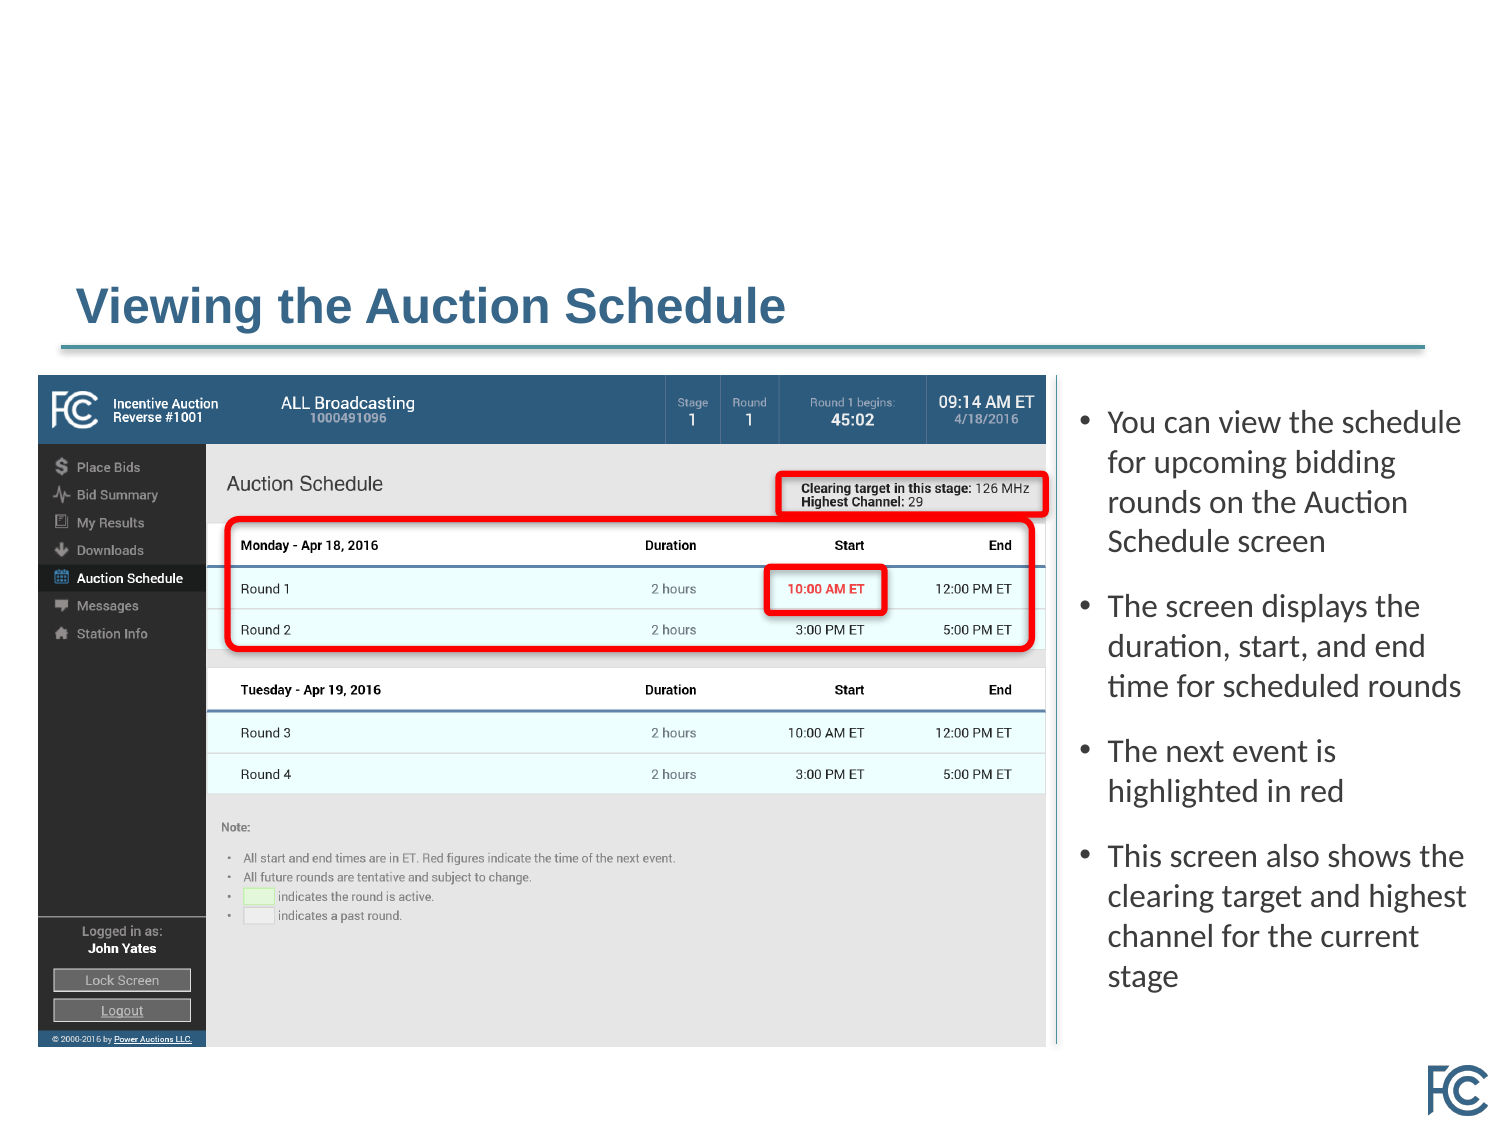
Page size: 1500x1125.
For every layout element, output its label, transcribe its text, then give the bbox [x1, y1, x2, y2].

title Viewing the Auction Schedule [60, 265, 1342, 366]
picture [1428, 1065, 1488, 1116]
picture [0, 2, 1372, 1047]
text_box You can view the schedule for upcoming bidding rounds on the Auction Schedule screen The screen displays the duration, start, and end time for scheduled rounds The next event is highlighted in red This screen also shows the clearing target and highest channel for the current stage [1064, 392, 1500, 1002]
